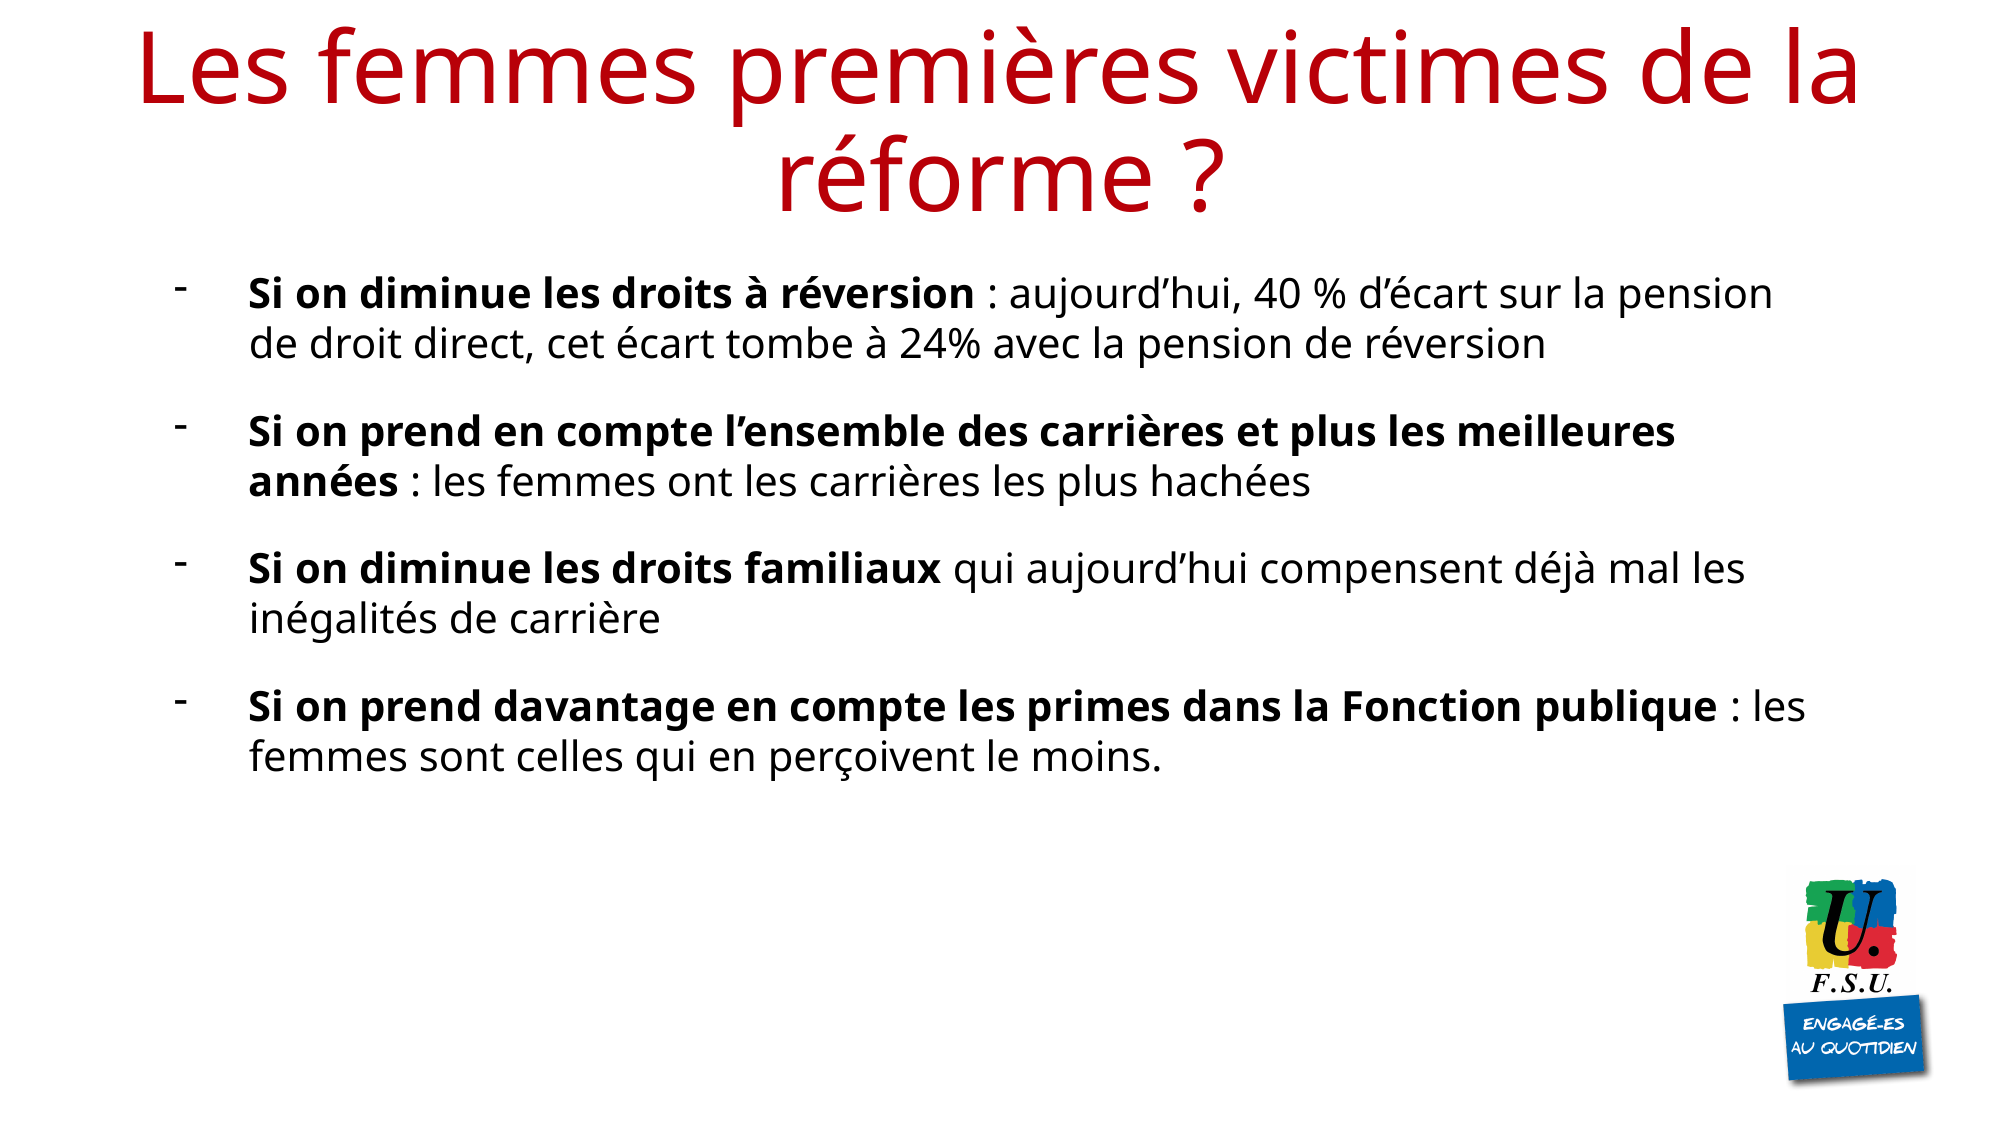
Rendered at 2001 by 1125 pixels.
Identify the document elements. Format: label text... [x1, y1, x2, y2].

picture [1772, 856, 1942, 1106]
text_box Les femmes premières victimes de la réforme ? [0, 55, 2000, 195]
text_box Si on diminue les droits à réversion : aujourd’hui, 40 % d’écart sur la pension de droit direct, cet écart tombe à 24% avec la pension de réversion Si on prend en compte l’ensemble des carrières et plus les meilleures années : les femmes ont les carrières les plus hachées Si on diminue les droits familiaux qui aujourd’hui compensent déjà mal les inégalités de carrière Si on prend davantage en compte les primes dans la Fonction publique : les femmes sont celles qui en perçoivent le moins. [158, 259, 1824, 1010]
